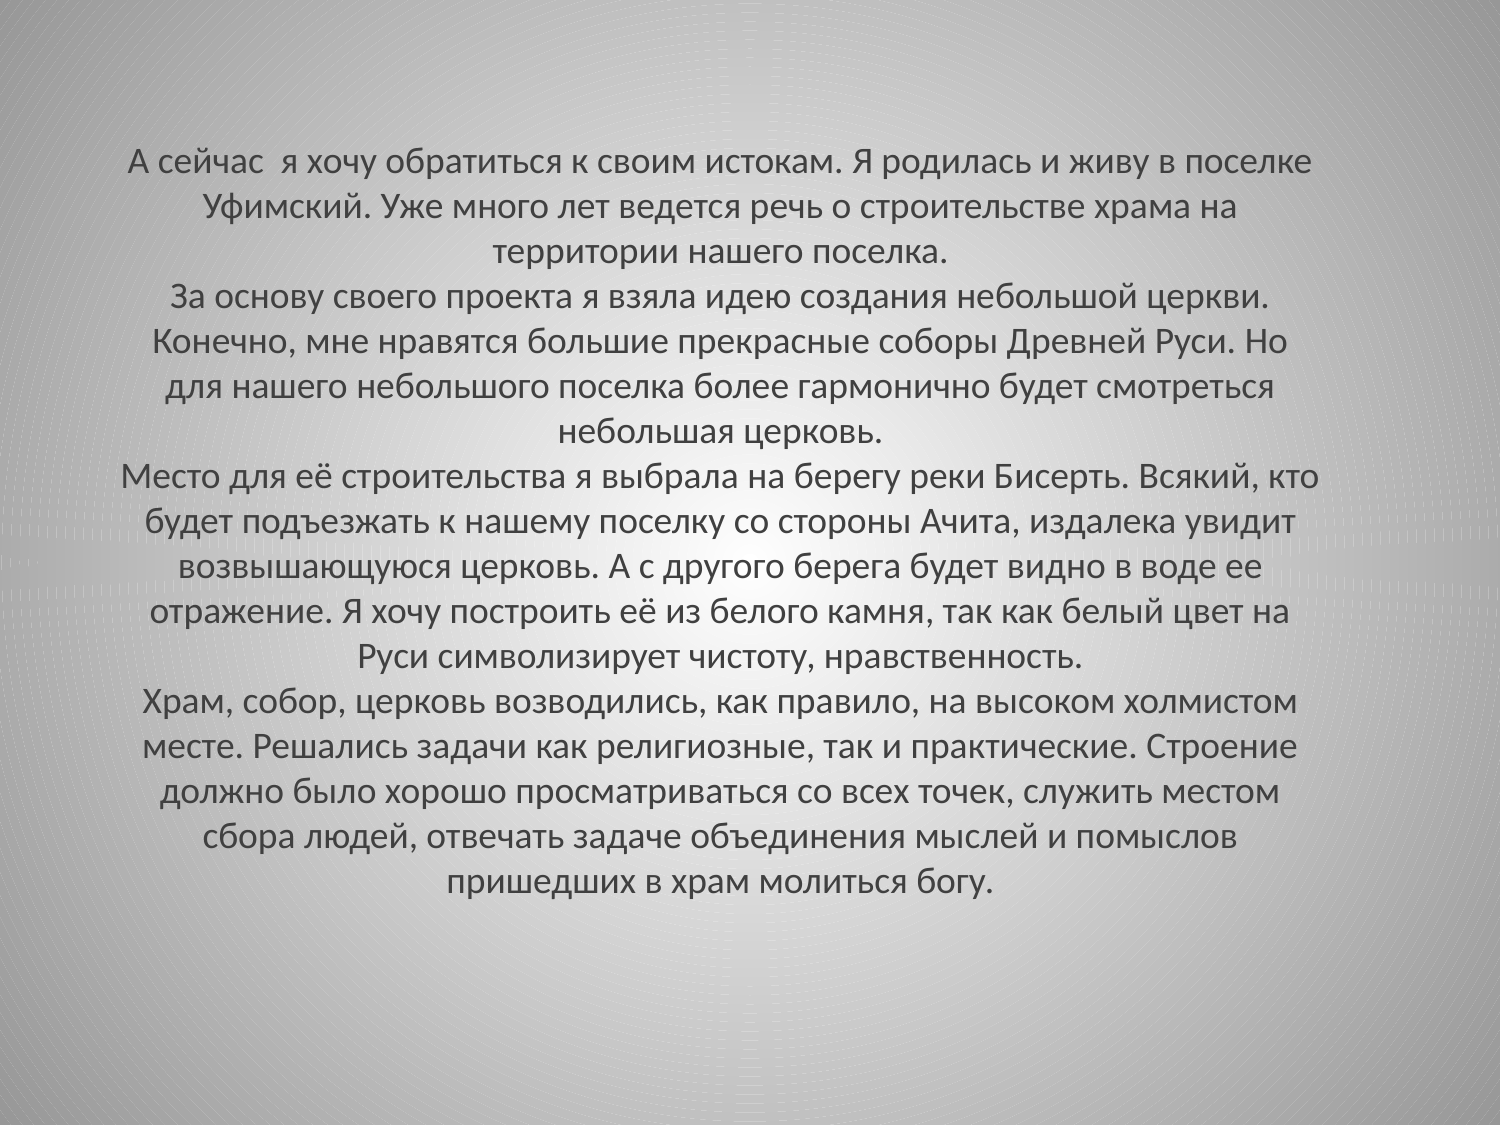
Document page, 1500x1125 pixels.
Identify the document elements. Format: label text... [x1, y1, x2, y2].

text_box А сейчас я хочу обратиться к своим истокам. Я родилась и живу в поселке Уфимский. Уже много лет ведется речь о строительстве храма на территории нашего поселка. За основу своего проекта я взяла идею создания небольшой церкви. Конечно, мне нравятся большие прекрасные соборы Древней Руси. Но для нашего небольшого поселка более гармонично будет смотреться небольшая церковь. Место для её строительства я выбрала на берегу реки Бисерть. Всякий, кто будет подъезжать к нашему поселку со стороны Ачита, издалека увидит возвышающуюся церковь. А с другого берега будет видно в воде ее отражение. Я хочу построить её из белого камня, так как белый цвет на Руси символизирует чистоту, нравственность. Храм, собор, церковь возводились, как правило, на высоком холмистом месте. Решались задачи как религиозные, так и практические. Строение должно было хорошо просматриваться со всех точек, служить местом сбора людей, отвечать задаче объединения мыслей и помыслов пришедших в храм молиться богу. [105, 128, 1336, 954]
